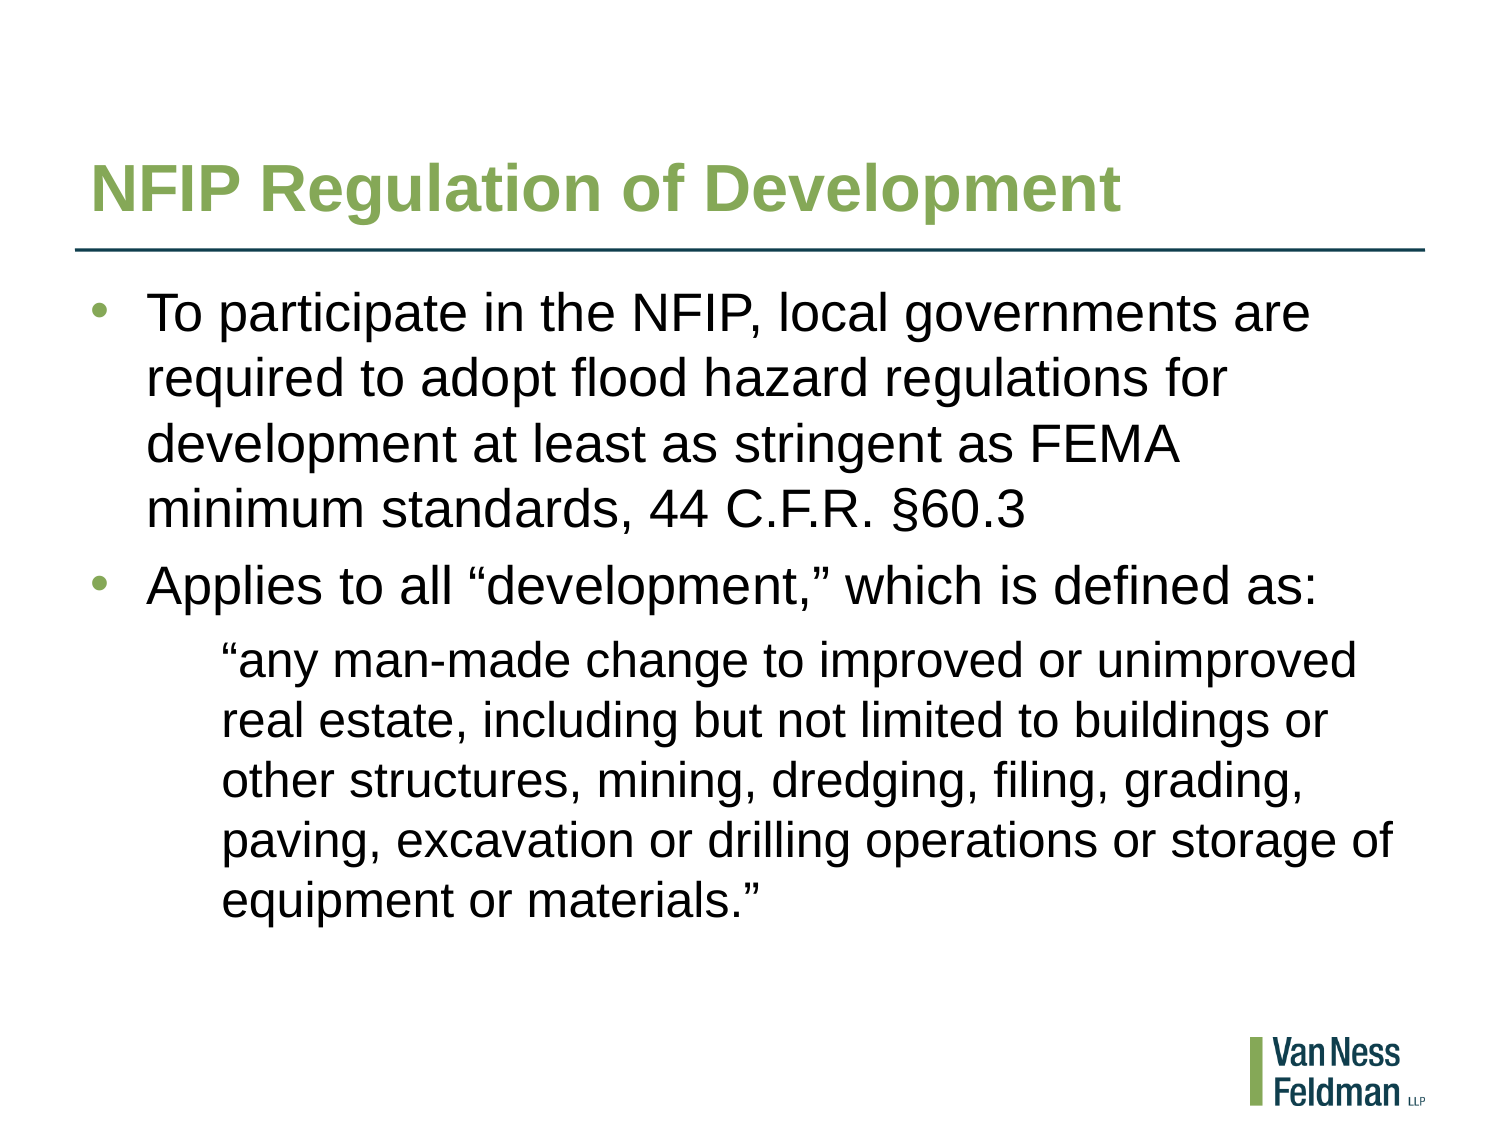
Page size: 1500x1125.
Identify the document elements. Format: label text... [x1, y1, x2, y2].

picture [1250, 1037, 1425, 1106]
title NFIP Regulation of Development [75, 45, 1425, 233]
list To participate in the NFIP, local governments are required to adopt flood hazard regulations for development at least as stringent as FEMA minimum standards, 44 C.F.R. §60.3 Applies to all “development,” which is defined as: “any man-made change to improved or unimproved real estate, including but not limited to buildings or other structures, mining, dredging, filing, grading, paving, excavation or drilling operations or storage of equipment or materials.” [75, 270, 1425, 1013]
